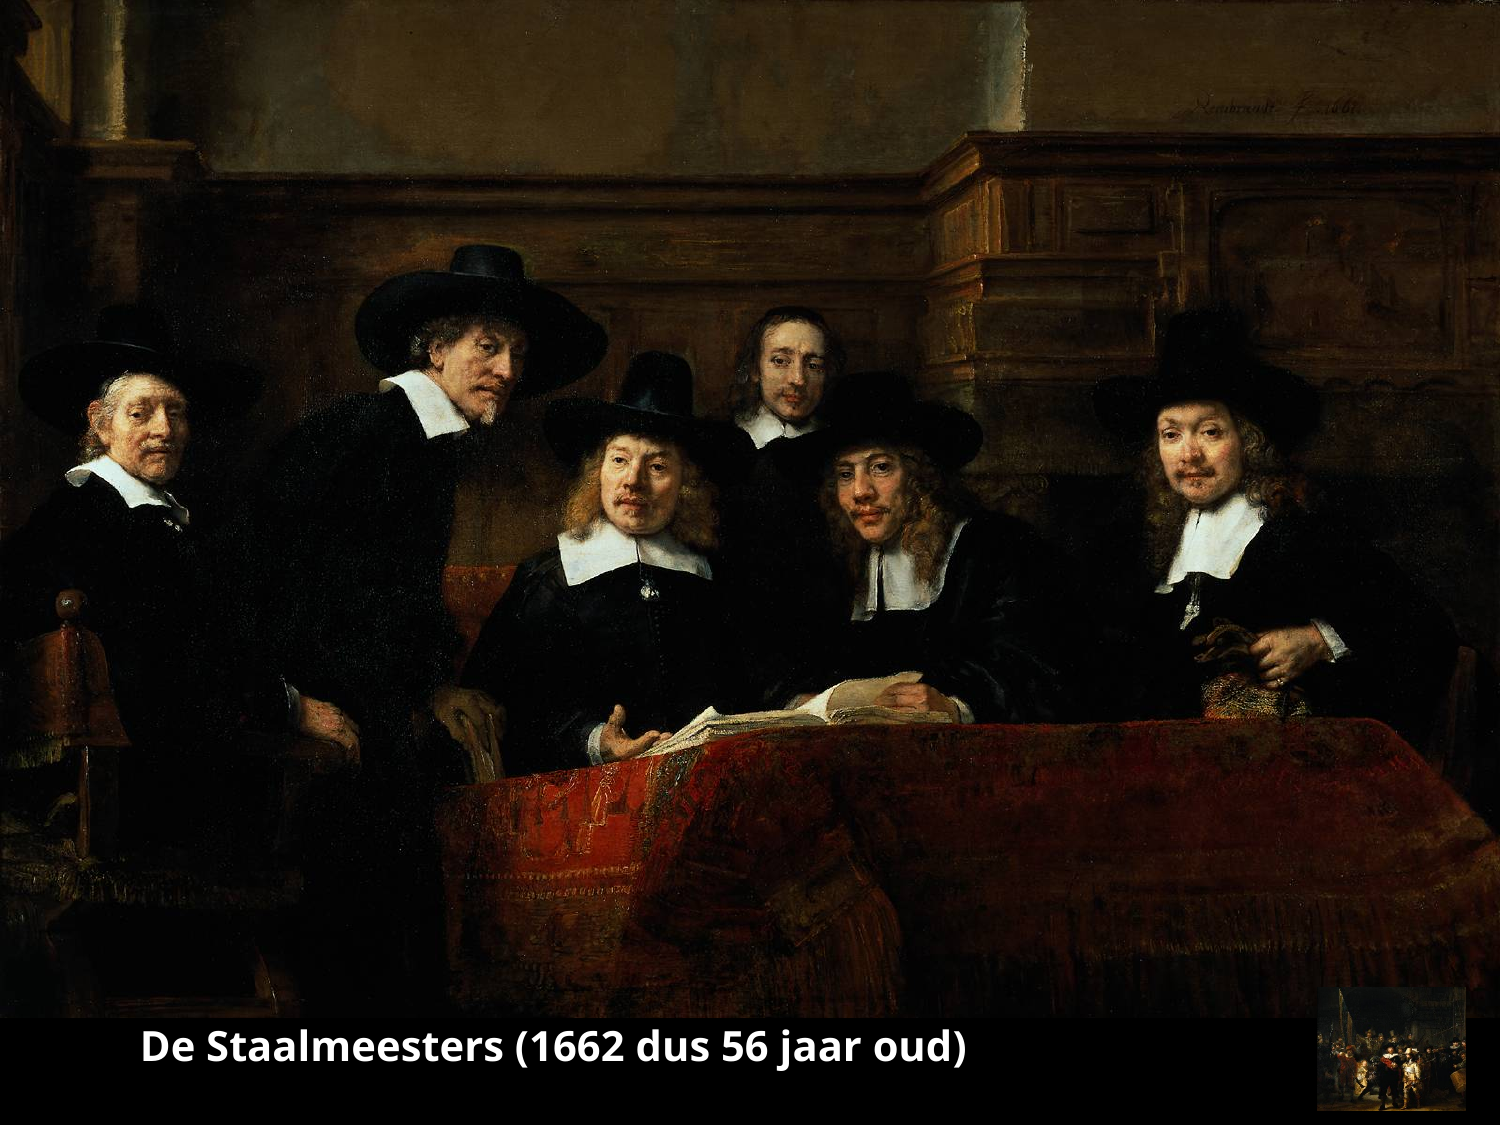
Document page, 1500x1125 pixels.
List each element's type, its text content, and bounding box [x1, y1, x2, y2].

picture [0, 0, 1500, 1111]
text_box De Staalmeesters (1662 dus 56 jaar oud) [124, 1018, 1163, 1078]
